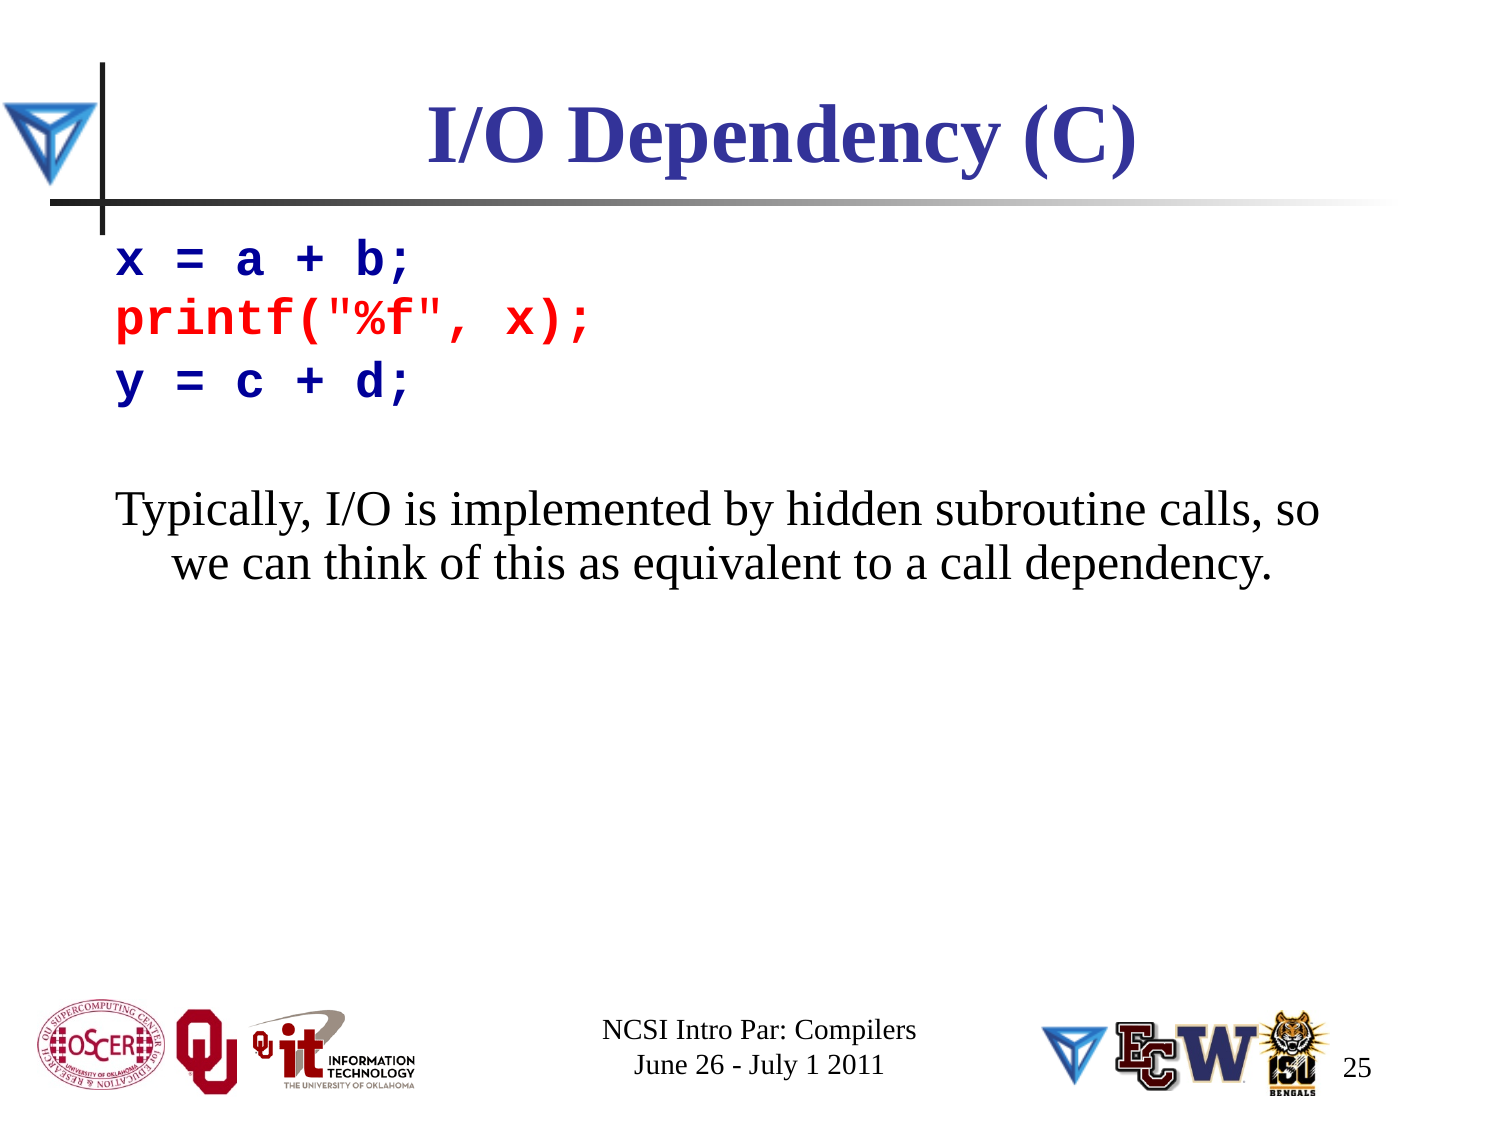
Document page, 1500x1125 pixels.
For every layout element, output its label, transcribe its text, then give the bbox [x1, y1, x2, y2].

picture [1254, 1091, 1330, 1096]
title I/O Dependency (C) [124, 74, 1442, 187]
footer NCSI Intro Par: Compilers June 26 - July 1 2011 [431, 1012, 1088, 1088]
list x = a + b; printf("%f", x); y = c + d; Typically, I/O is implemented by hidden subroutine calls, so we can think of this as equivalent to a call dependency. [99, 224, 1401, 988]
picture [37, 999, 165, 1090]
picture [174, 999, 425, 1099]
picture [0, 99, 99, 190]
slide_number 25 [1174, 1015, 1388, 1091]
picture [1254, 1010, 1330, 1015]
picture [1088, 1021, 1174, 1091]
